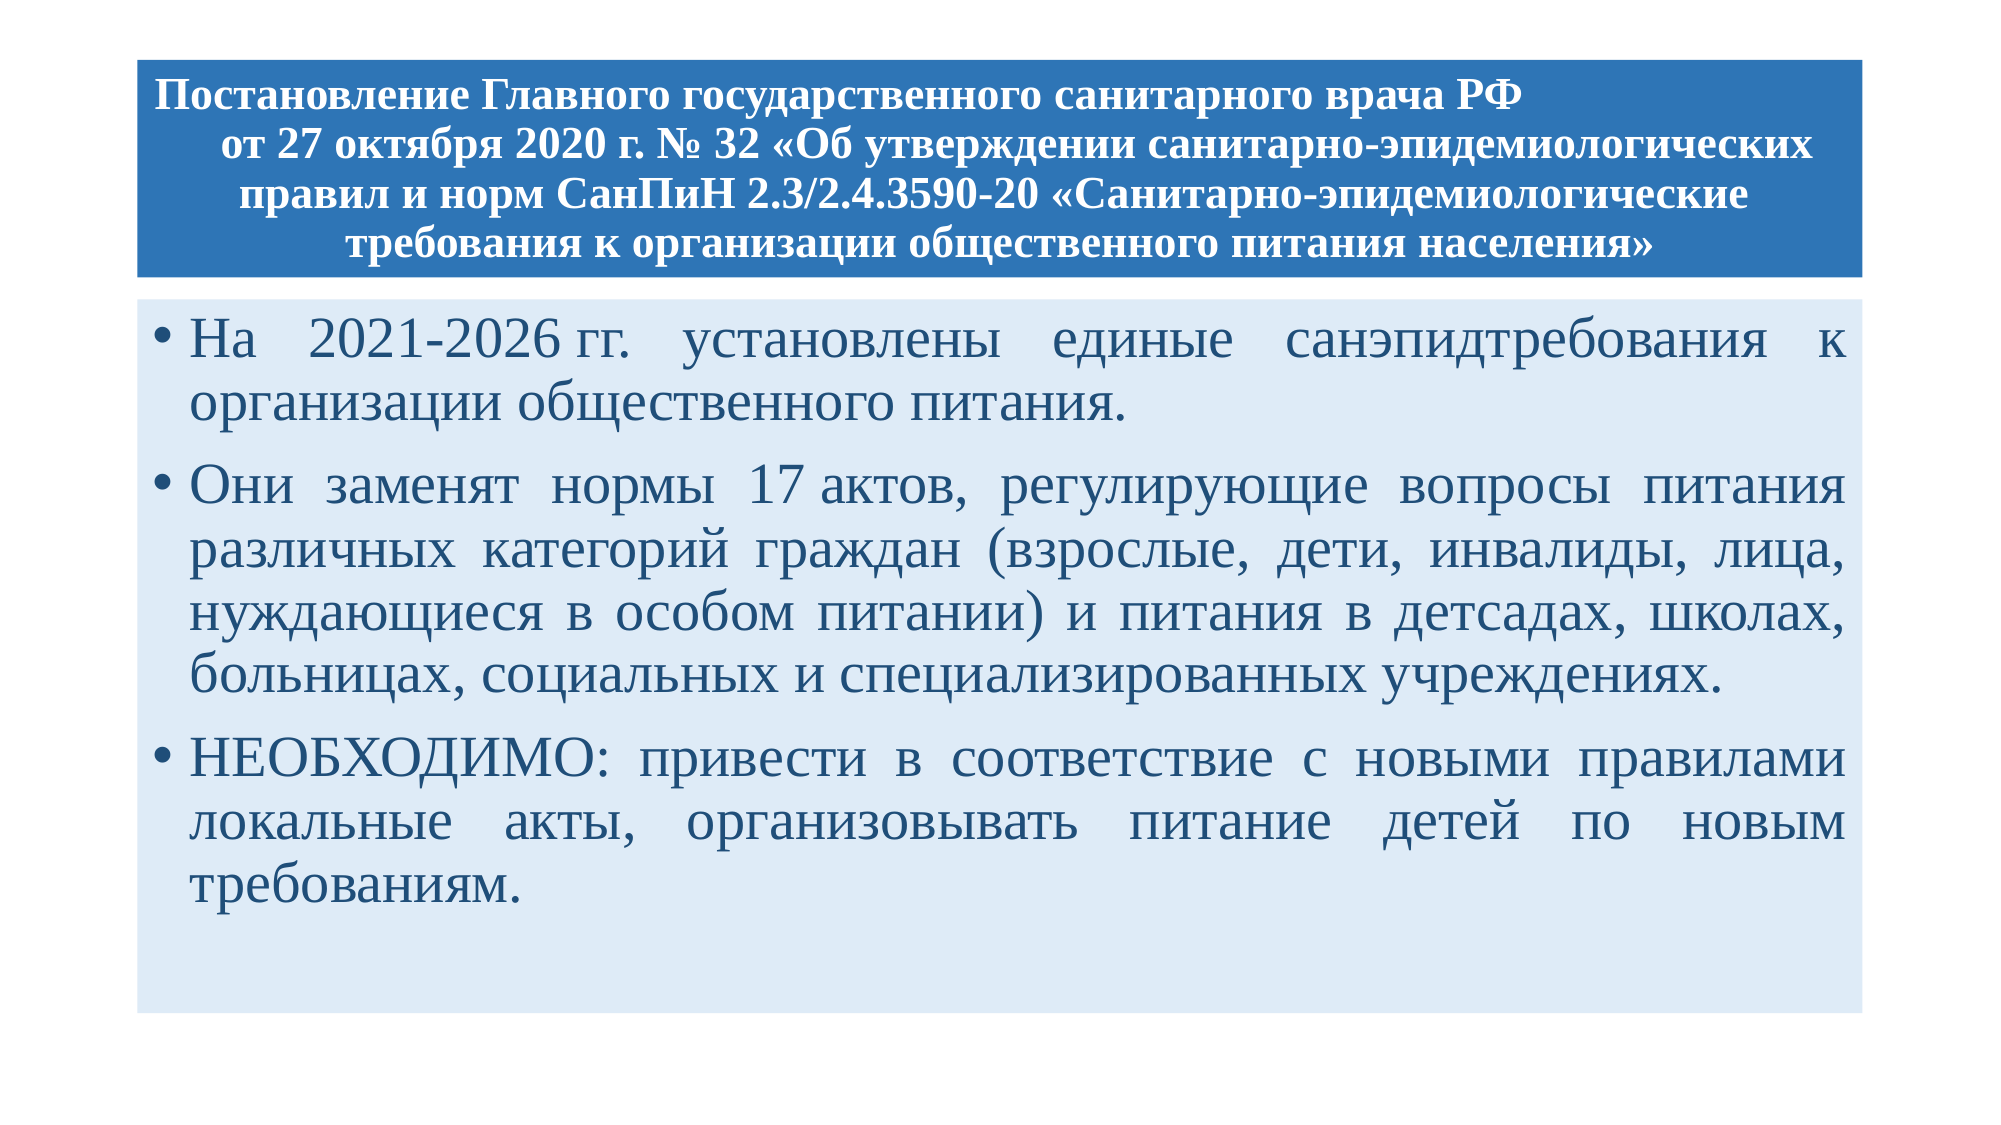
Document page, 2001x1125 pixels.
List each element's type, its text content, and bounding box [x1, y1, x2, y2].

title Постановление Главного государственного санитарного врача РФ от 27 октября 2020 г. № 32 «Об утверждении санитарно-эпидемиологических правил и норм СанПиН 2.3/2.4.3590-20 «Санитарно-эпидемиологические требования к организации общественного питания населения» [137, 59, 1863, 278]
list На 2021-2026 гг. установлены единые санэпидтребования к организации общественного питания. Они заменят нормы 17 актов, регулирующие вопросы питания различных категорий граждан (взрослые, дети, инвалиды, лица, нуждающиеся в особом питании) и питания в детсадах, школах, больницах, социальных и специализированных учреждениях. НЕОБХОДИМО: привести в соответствие с новыми правилами локальные акты, организовывать питание детей по новым требованиям. [137, 299, 1863, 1014]
